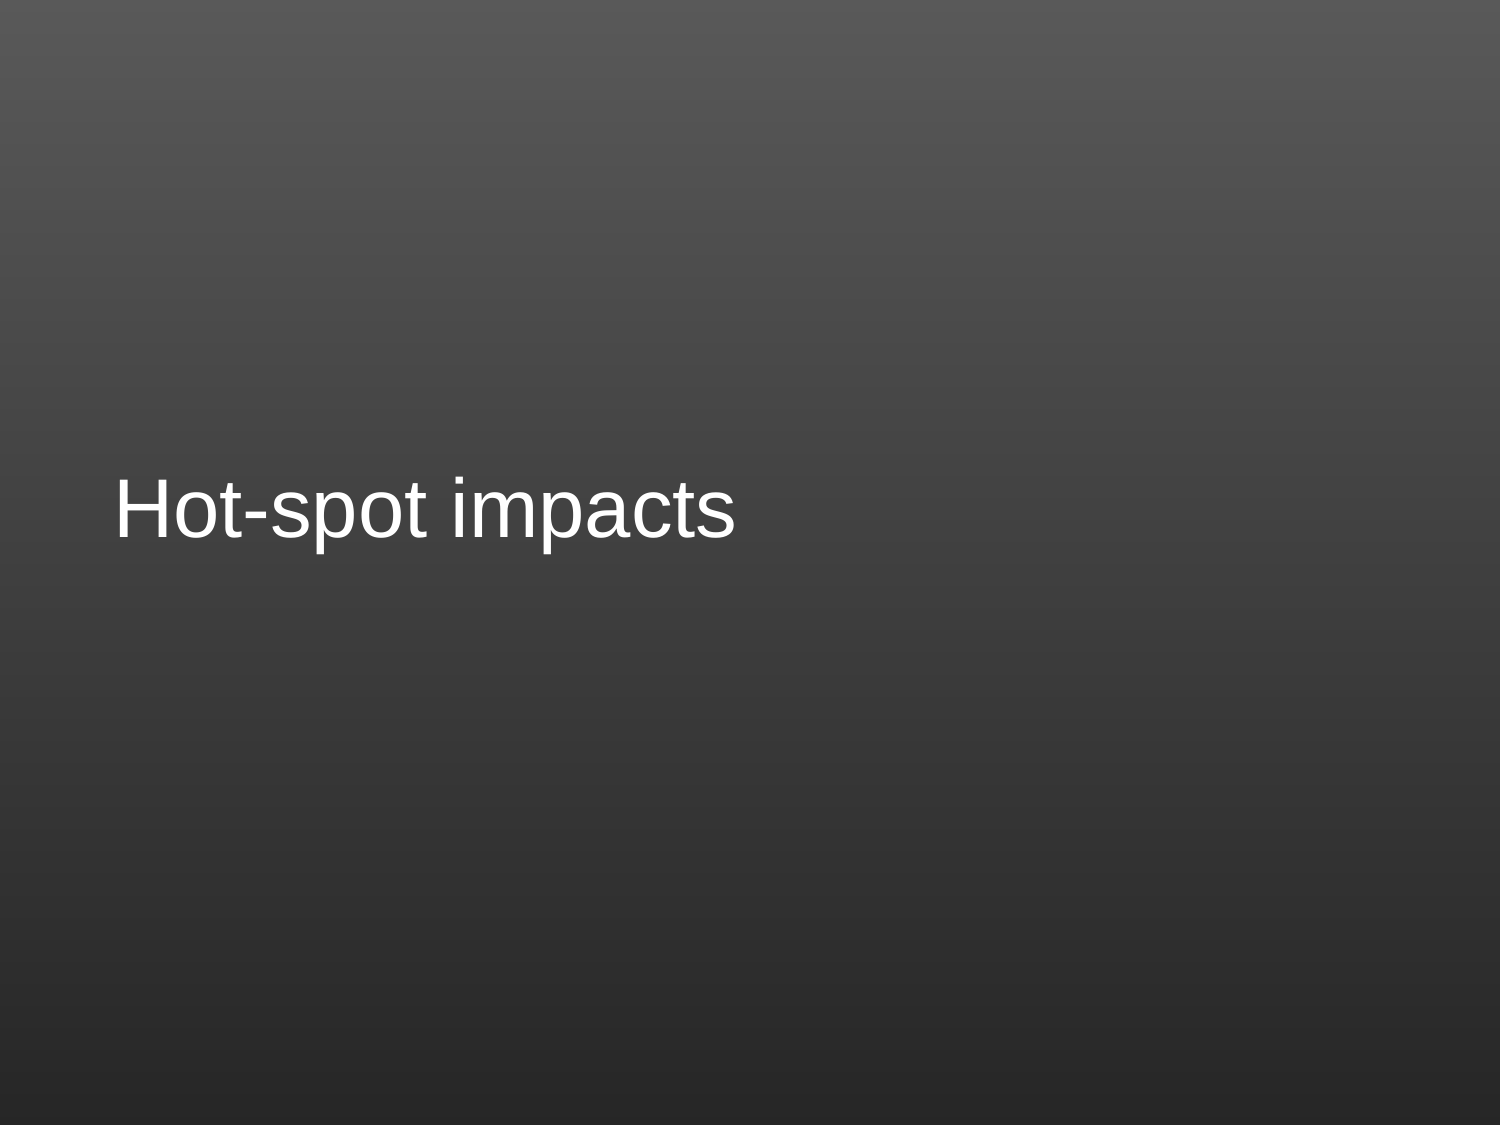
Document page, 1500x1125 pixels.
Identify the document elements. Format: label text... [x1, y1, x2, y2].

text_box Hot-spot impacts [98, 446, 1429, 562]
